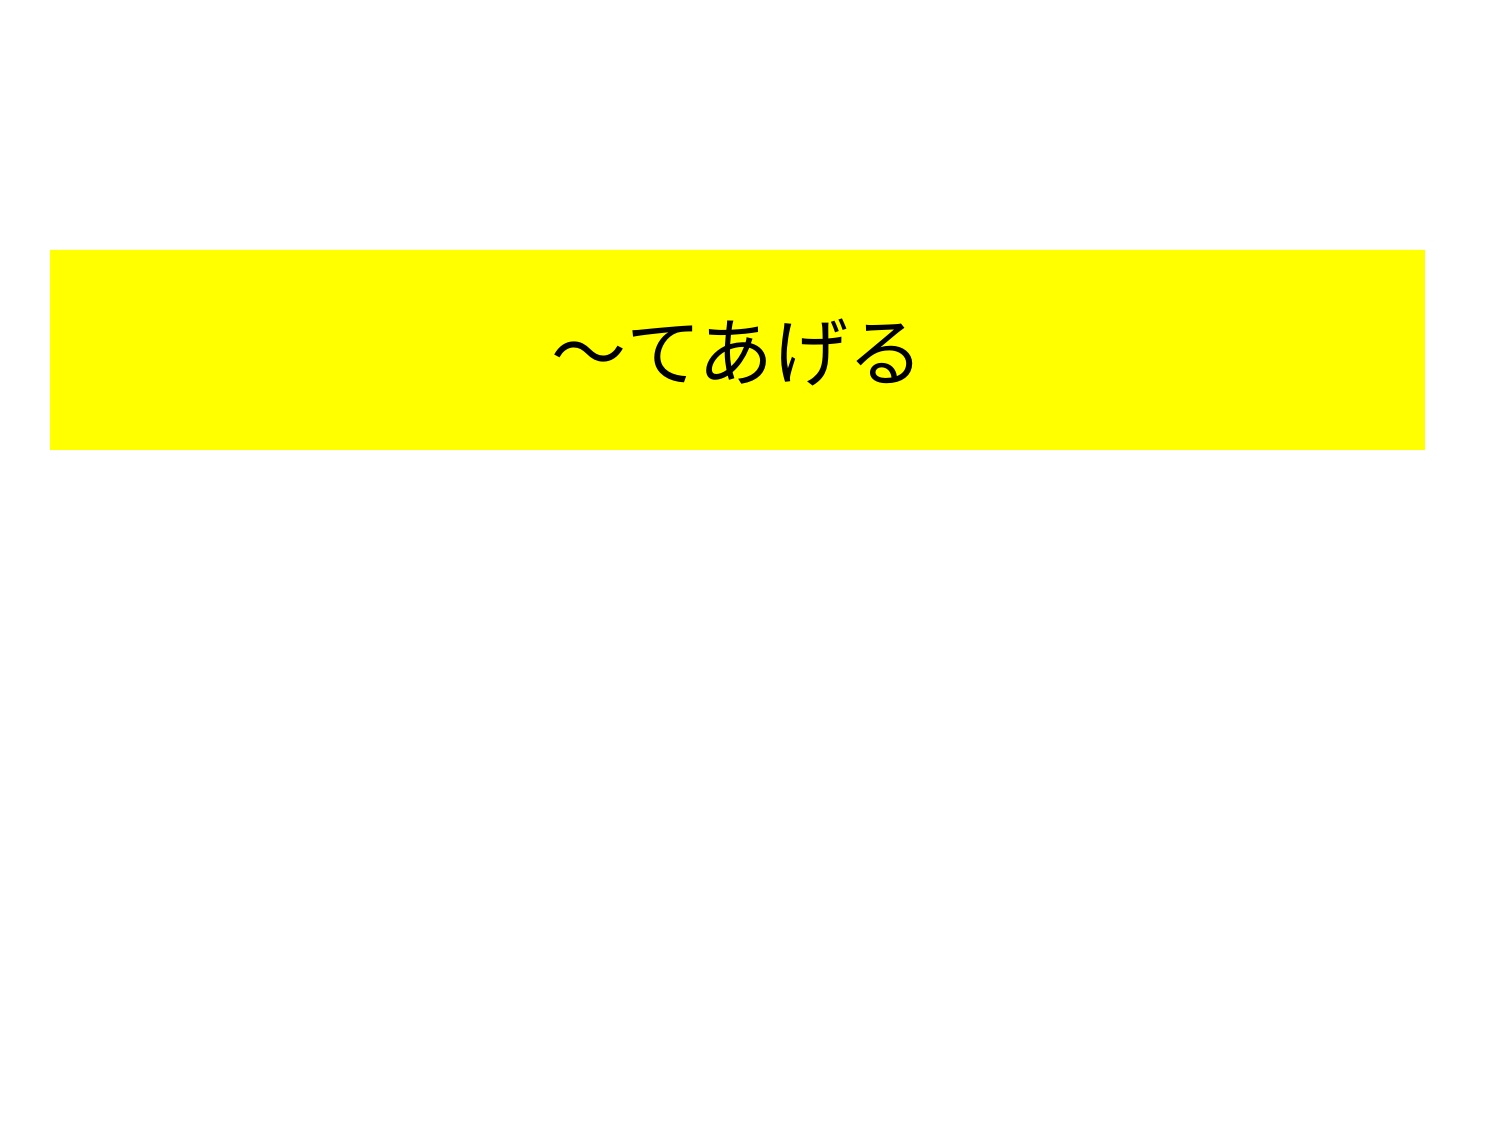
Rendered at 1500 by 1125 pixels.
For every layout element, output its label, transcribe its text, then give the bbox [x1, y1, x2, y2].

title 〜てあげる [50, 249, 1425, 450]
